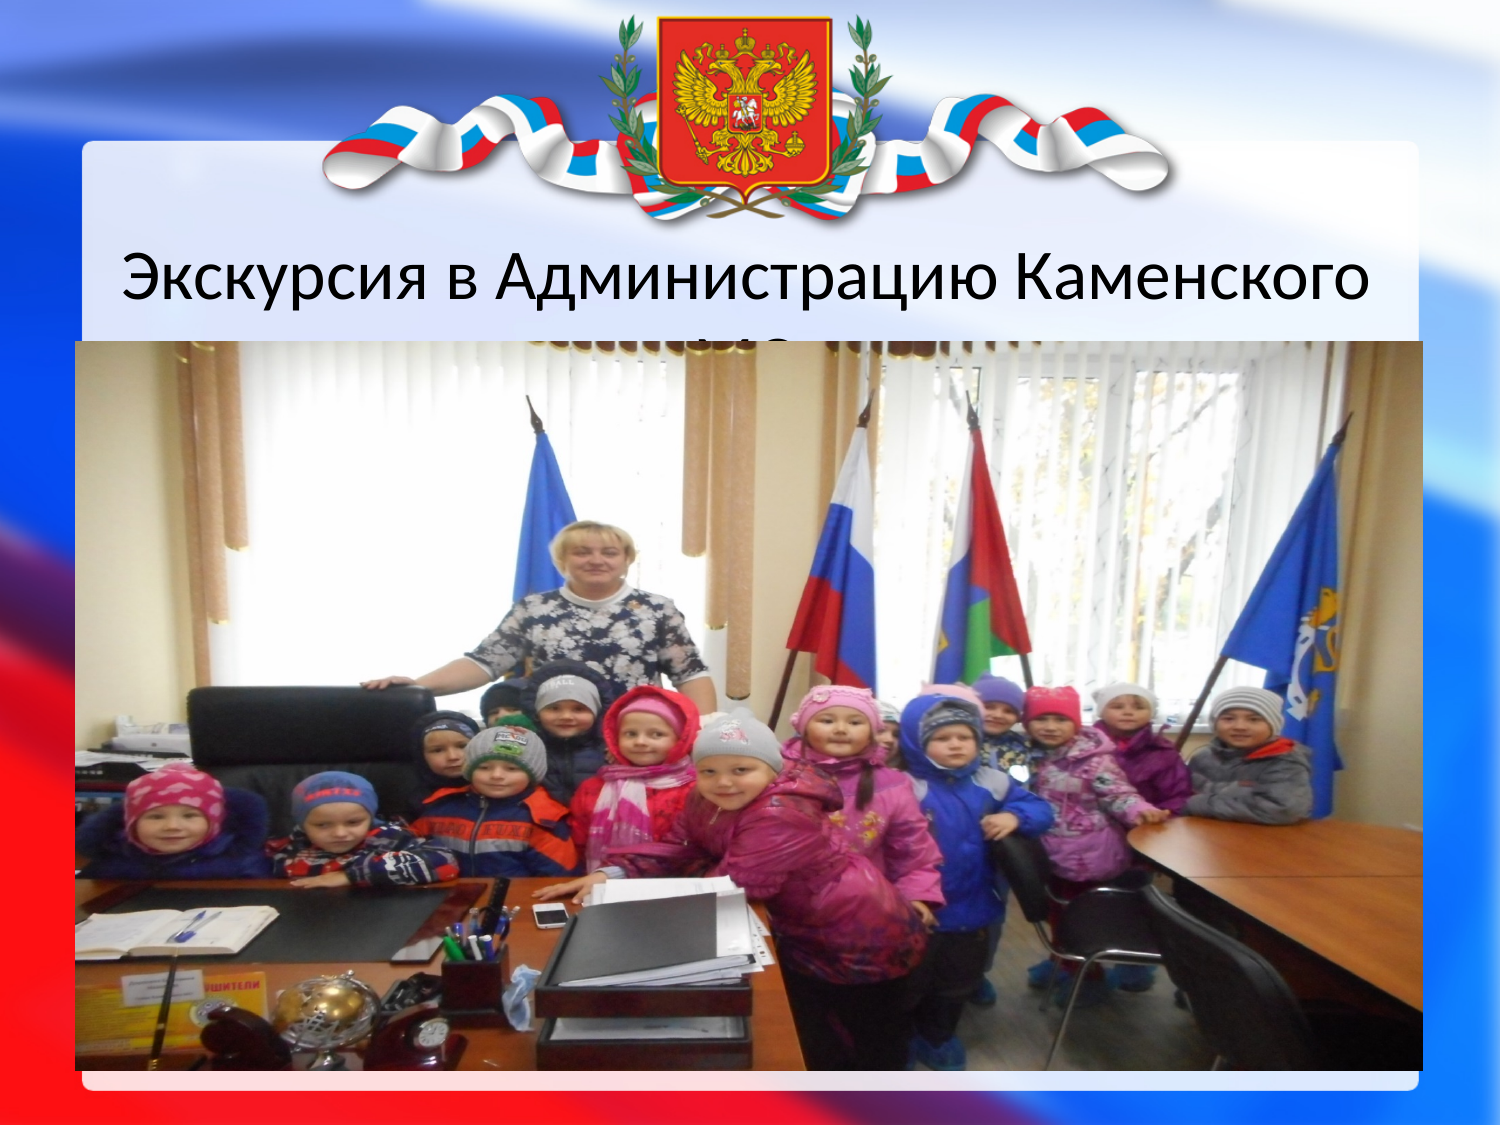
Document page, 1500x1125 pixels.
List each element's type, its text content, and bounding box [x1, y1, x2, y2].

title Экскурсия в Администрацию Каменского МО [72, 219, 1423, 342]
picture [0, 0, 1500, 1125]
